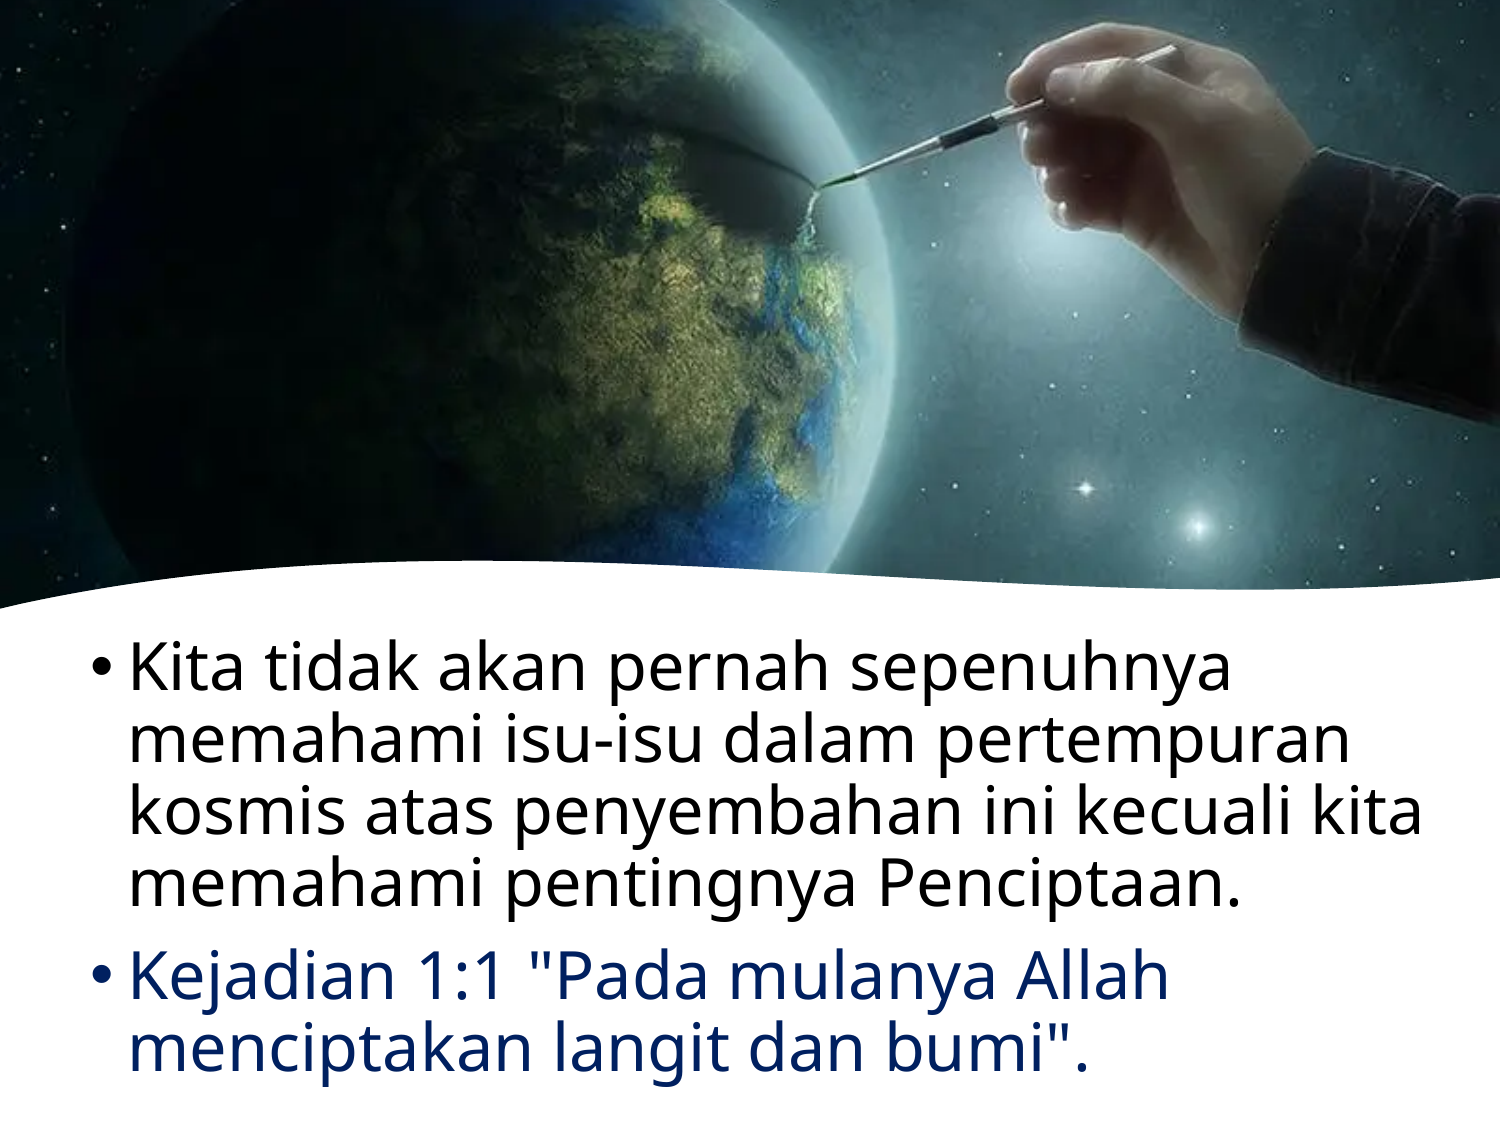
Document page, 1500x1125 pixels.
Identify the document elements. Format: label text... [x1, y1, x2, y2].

list Kita tidak akan pernah sepenuhnya memahami isu-isu dalam pertempuran kosmis atas penyembahan ini kecuali kita memahami pentingnya Penciptaan. Kejadian 1:1 "Pada mulanya Allah menciptakan langit dan bumi". [75, 626, 1449, 1093]
picture [0, 0, 1500, 609]
